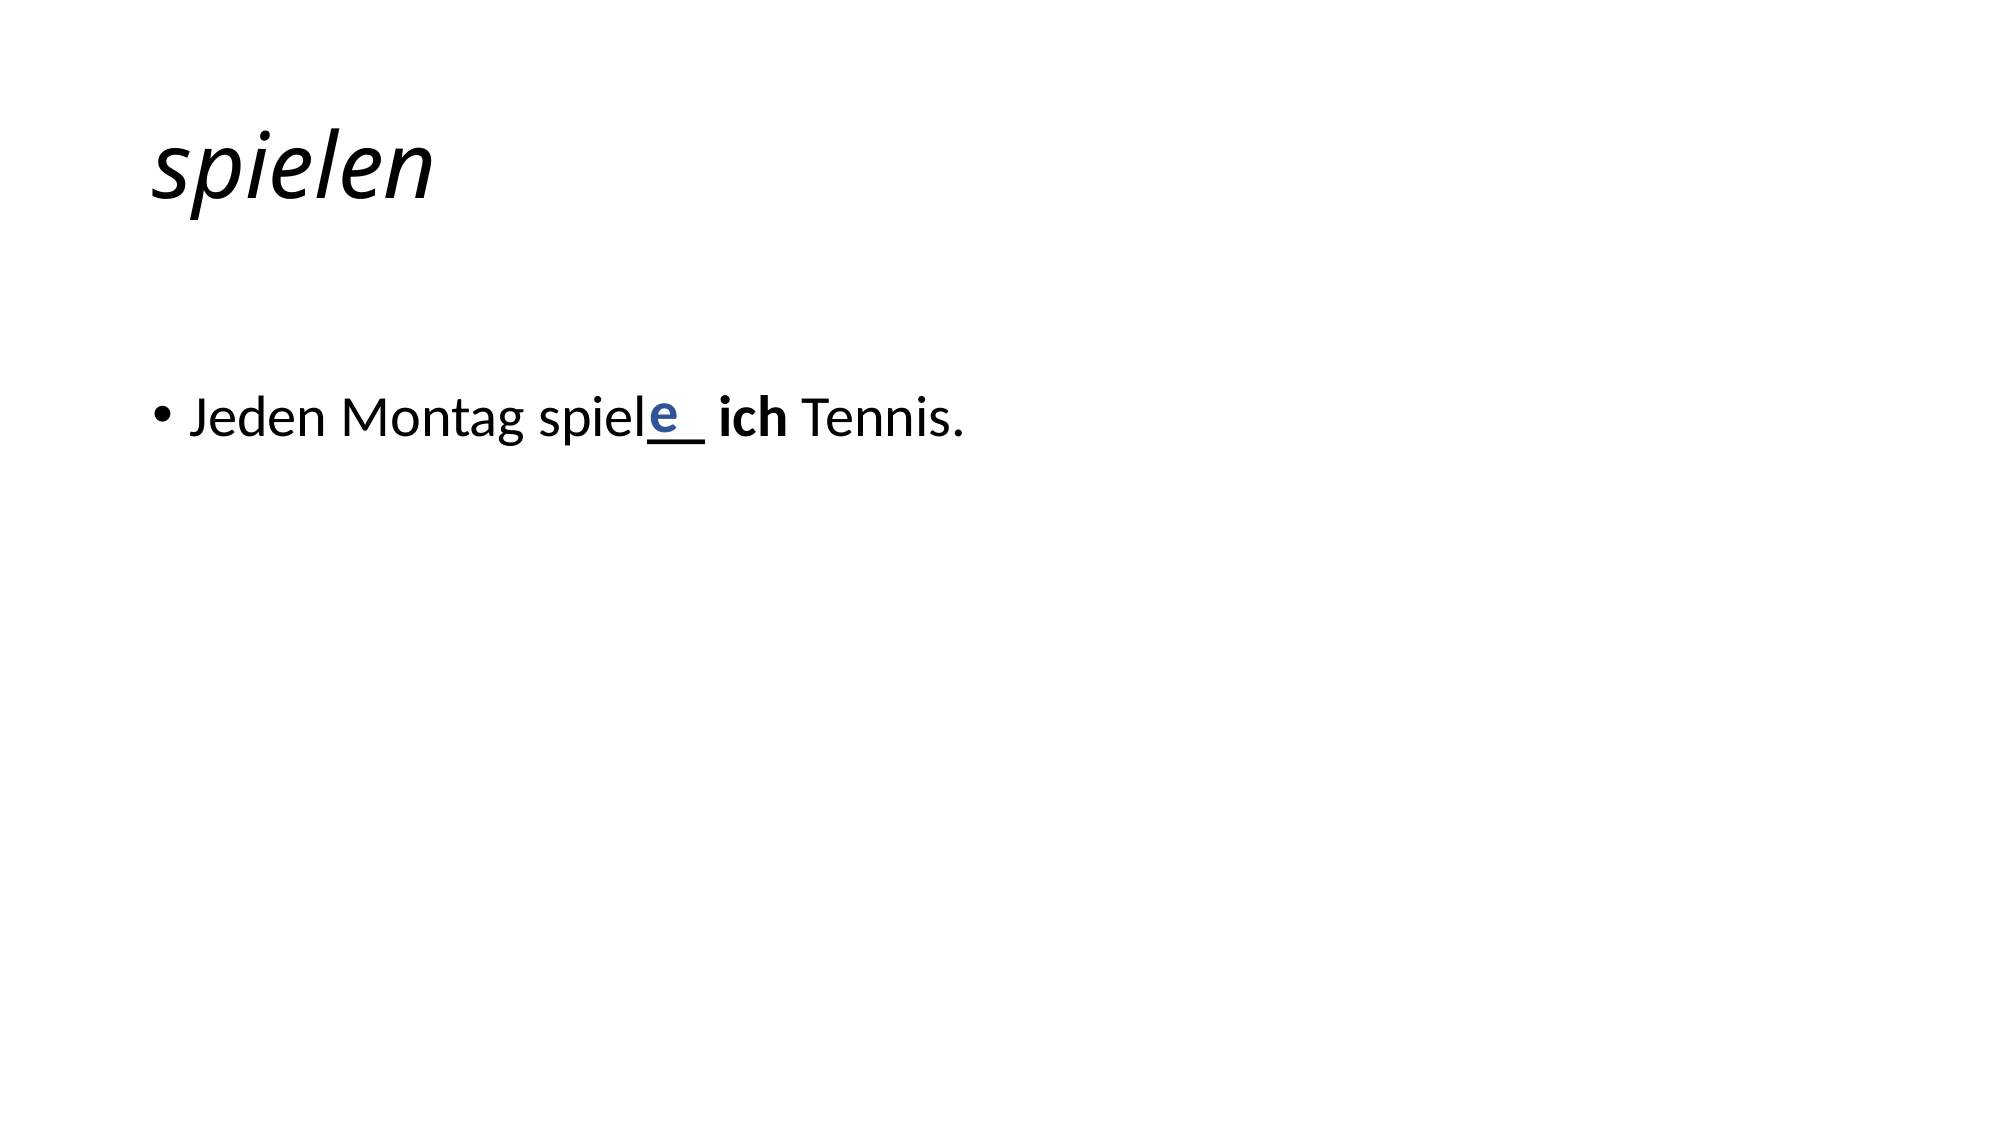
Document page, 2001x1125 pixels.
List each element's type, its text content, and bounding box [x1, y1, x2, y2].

list Jeden Montag spiel__ ich Tennis. [137, 378, 1863, 1093]
text_box e [634, 367, 694, 452]
title spielen [137, 59, 1863, 278]
